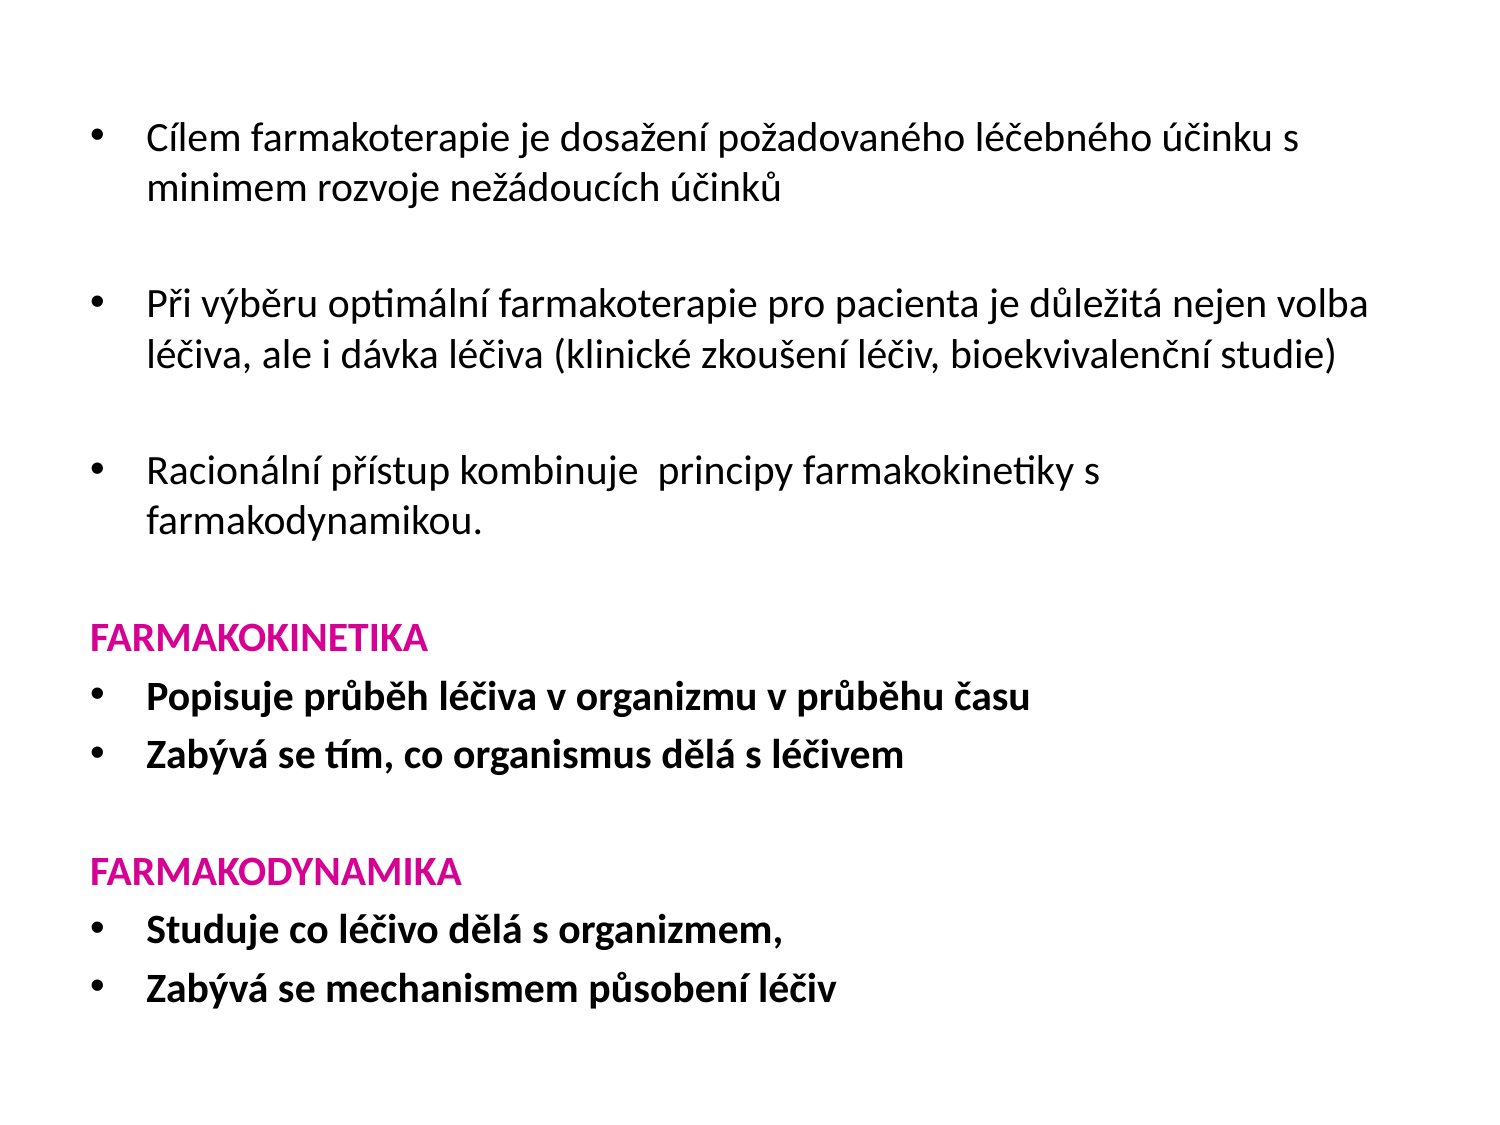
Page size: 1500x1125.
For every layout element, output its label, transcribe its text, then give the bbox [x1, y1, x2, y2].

list Cílem farmakoterapie je dosažení požadovaného léčebného účinku s minimem rozvoje nežádoucích účinků Při výběru optimální farmakoterapie pro pacienta je důležitá nejen volba léčiva, ale i dávka léčiva (klinické zkoušení léčiv, bioekvivalenční studie) Racionální přístup kombinuje principy farmakokinetiky s farmakodynamikou. FARMAKOKINETIKA Popisuje průběh léčiva v organizmu v průběhu času Zabývá se tím, co organismus dělá s léčivem FARMAKODYNAMIKA Studuje co léčivo dělá s organizmem, Zabývá se mechanismem působení léčiv [75, 101, 1425, 1083]
